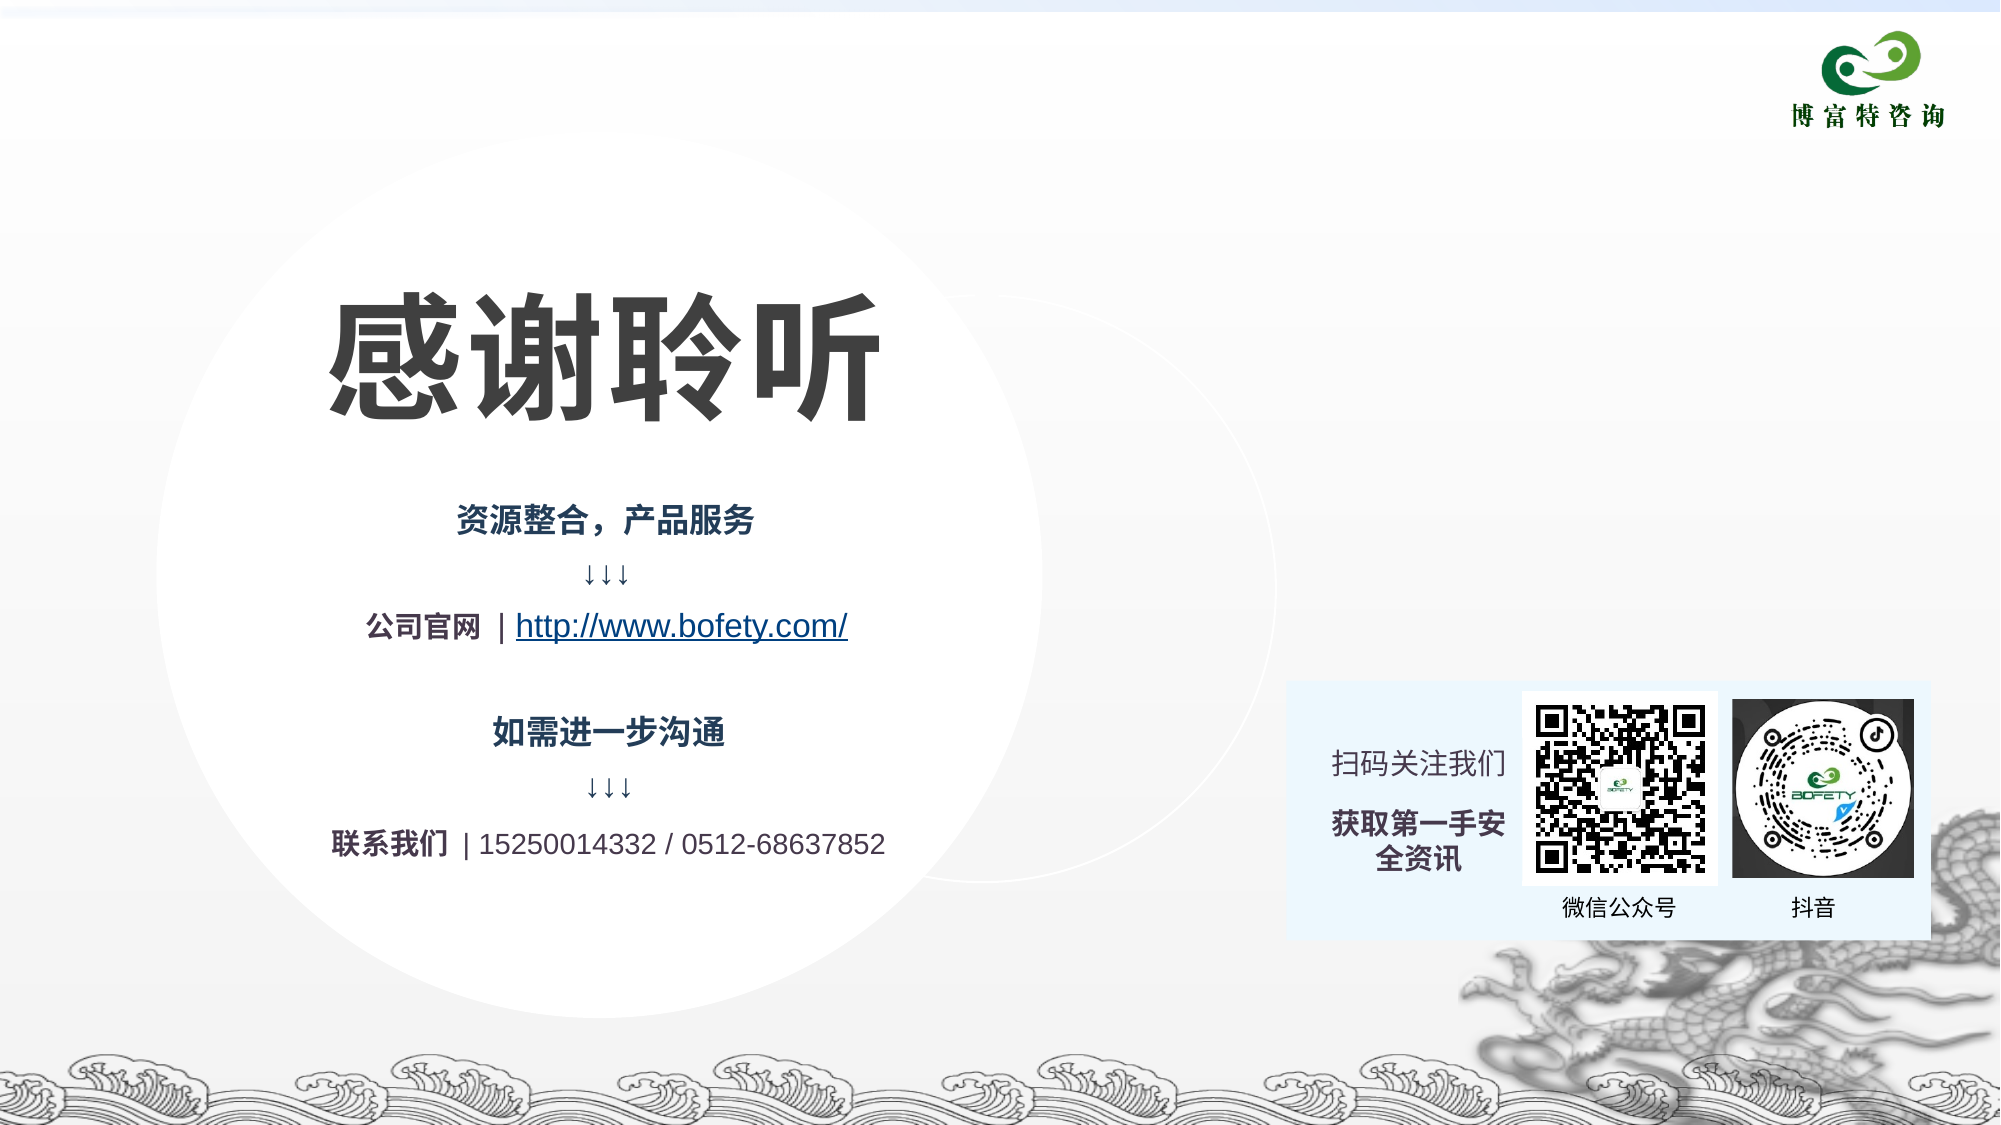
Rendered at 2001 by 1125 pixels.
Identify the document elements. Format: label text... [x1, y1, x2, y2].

text_box 扫码关注我们 获取第一手安全资讯 [1316, 737, 1522, 881]
picture [1522, 690, 1718, 887]
title 感谢聆听 [172, 243, 1041, 438]
text_box 如需进一步沟通 ↓↓↓ 联系我们 | 15250014332 / 0512-68637852 [279, 704, 939, 868]
text_box [1284, 679, 1933, 943]
picture [1772, 30, 1969, 131]
text_box 资源整合，产品服务 ↓↓↓ 公司官网 | http://www.bofety.com/ [348, 491, 865, 664]
text_box 微信公众号 [1543, 887, 1697, 929]
text_box 抖音 [1737, 885, 1891, 928]
picture [1731, 699, 1915, 878]
